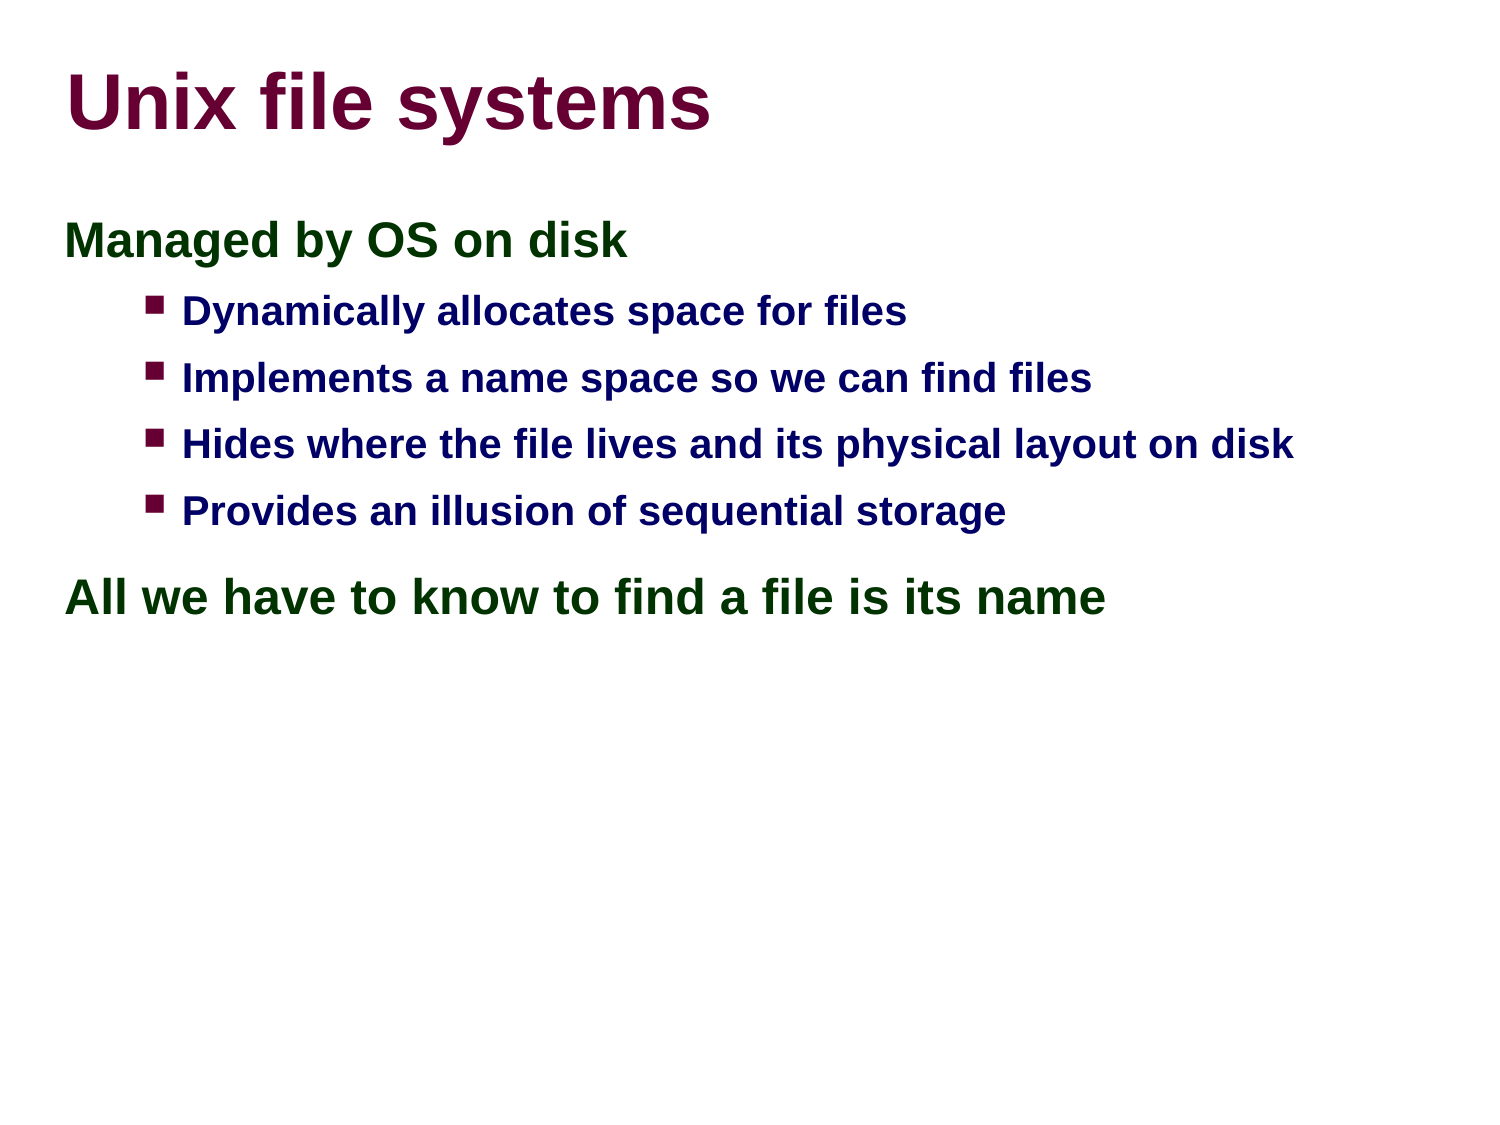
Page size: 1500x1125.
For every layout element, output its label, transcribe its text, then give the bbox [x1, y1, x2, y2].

text_box Managed by OS on disk Dynamically allocates space for files Implements a name space so we can find files Hides where the file lives and its physical layout on disk Provides an illusion of sequential storage All we have to know to find a file is its name [47, 200, 1411, 1058]
text_box Unix file systems [66, 40, 1497, 169]
